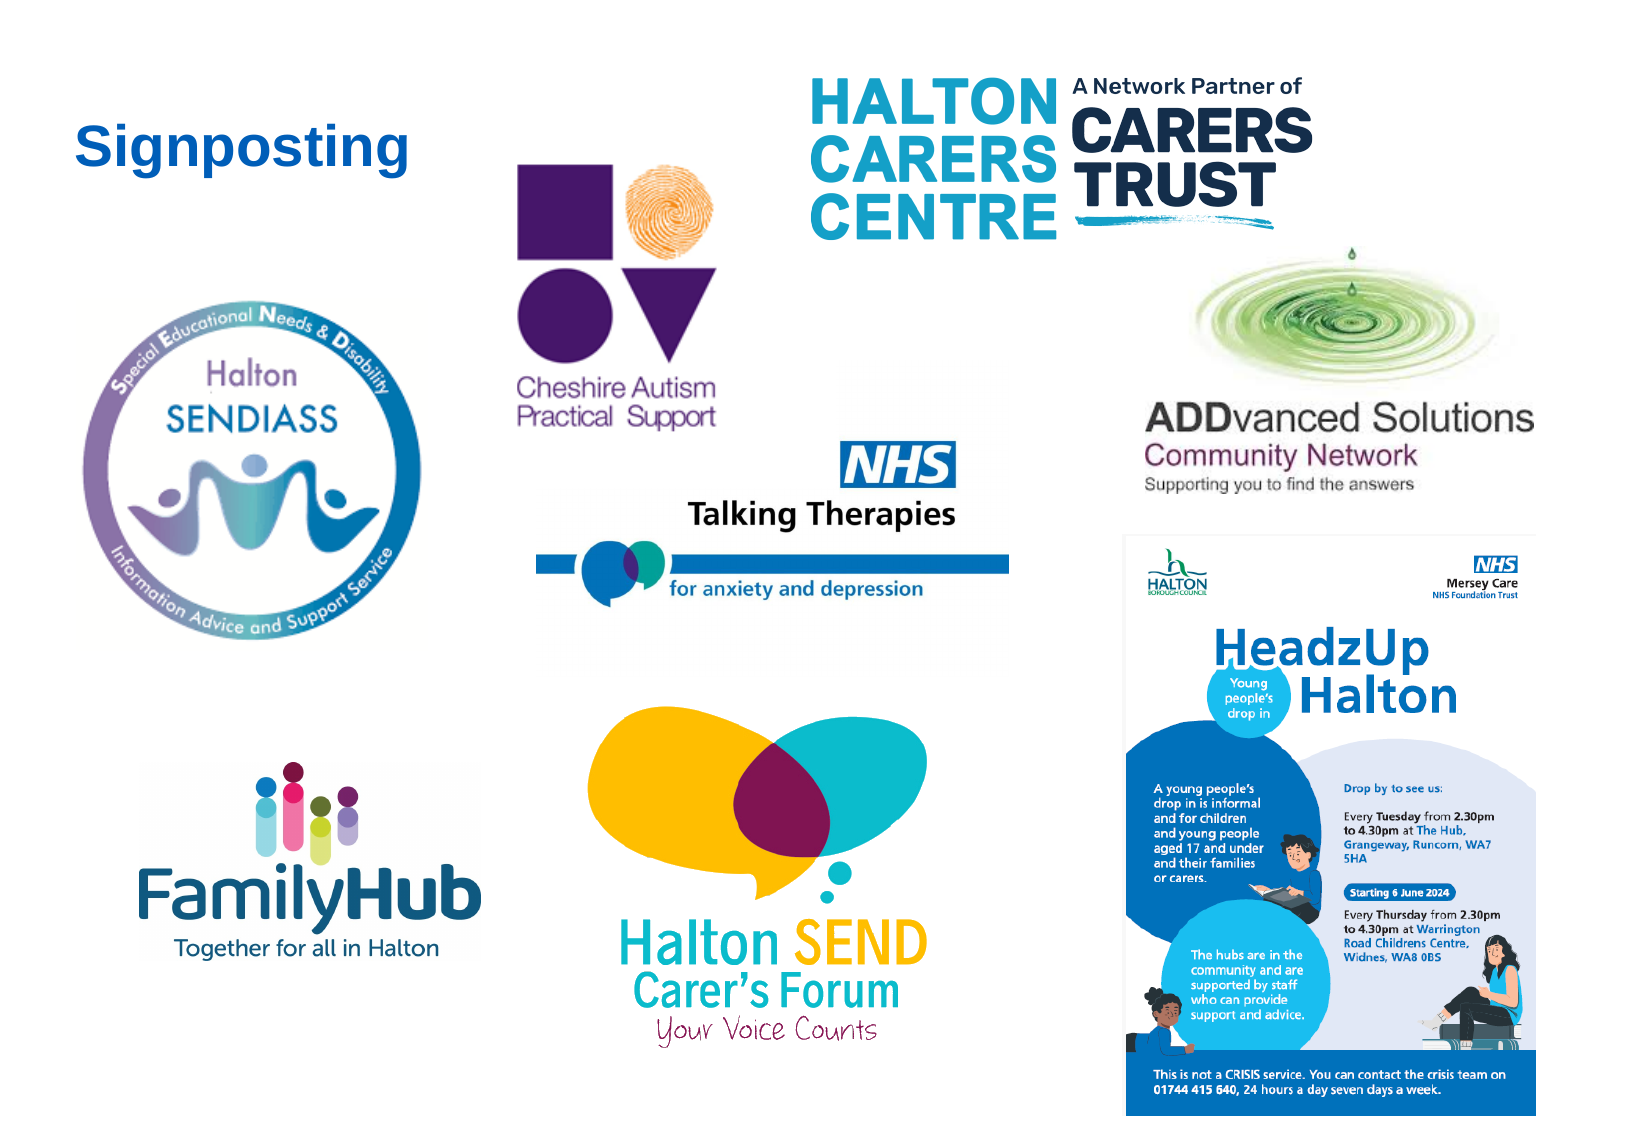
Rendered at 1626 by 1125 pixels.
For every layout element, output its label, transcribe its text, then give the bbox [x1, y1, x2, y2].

picture [1145, 246, 1534, 494]
picture [75, 298, 428, 651]
picture [139, 761, 481, 961]
picture [586, 705, 929, 1049]
text_box Signposting [59, 101, 804, 187]
picture [1122, 534, 1537, 1116]
picture [447, 76, 1314, 677]
